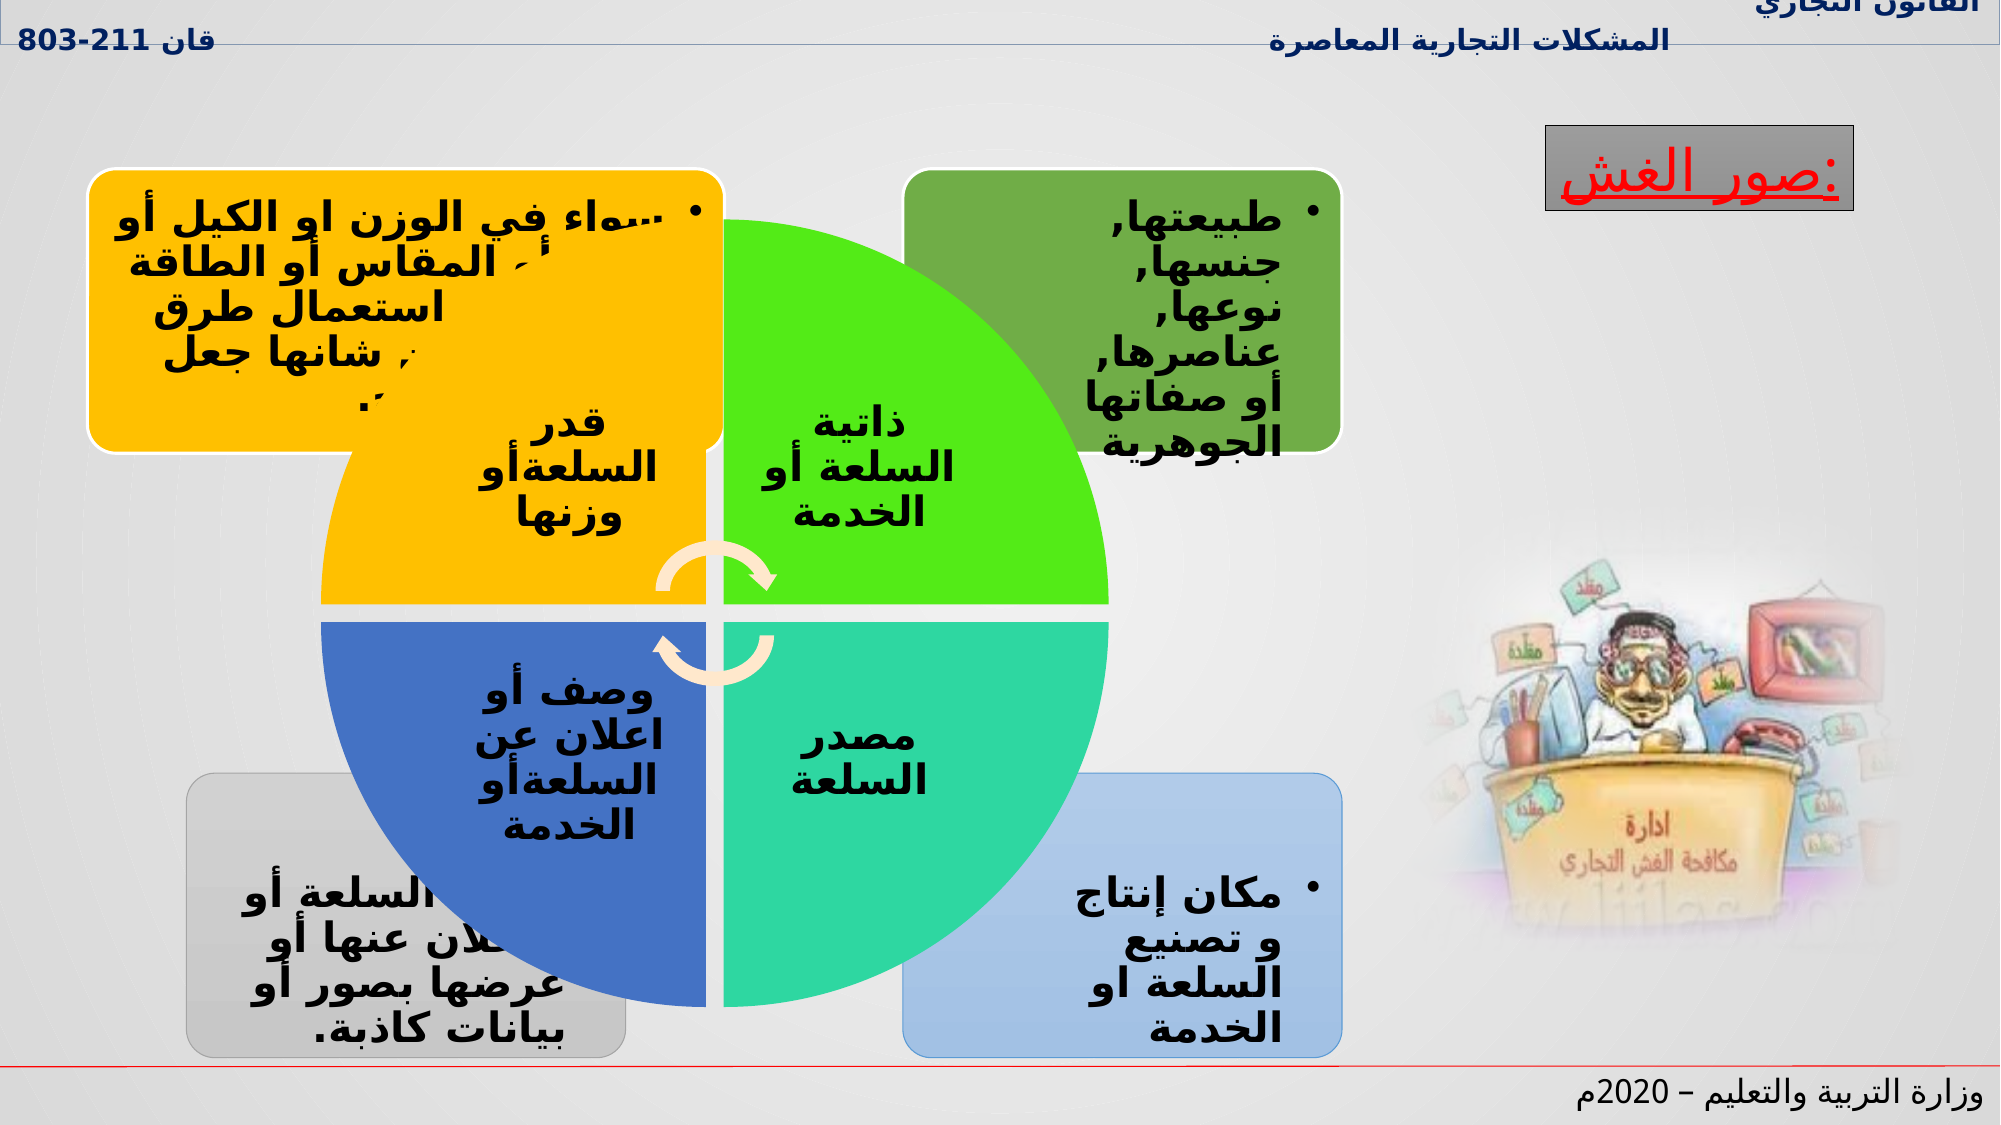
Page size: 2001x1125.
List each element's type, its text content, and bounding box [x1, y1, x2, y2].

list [1401, 479, 1920, 972]
text_box القانون التجاري المشكلات التجارية المعاصرة قان 211-803 [0, 0, 2000, 45]
text_box صور الغش: [1545, 125, 1854, 211]
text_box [48, 168, 1382, 1058]
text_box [0, 1062, 2000, 1119]
